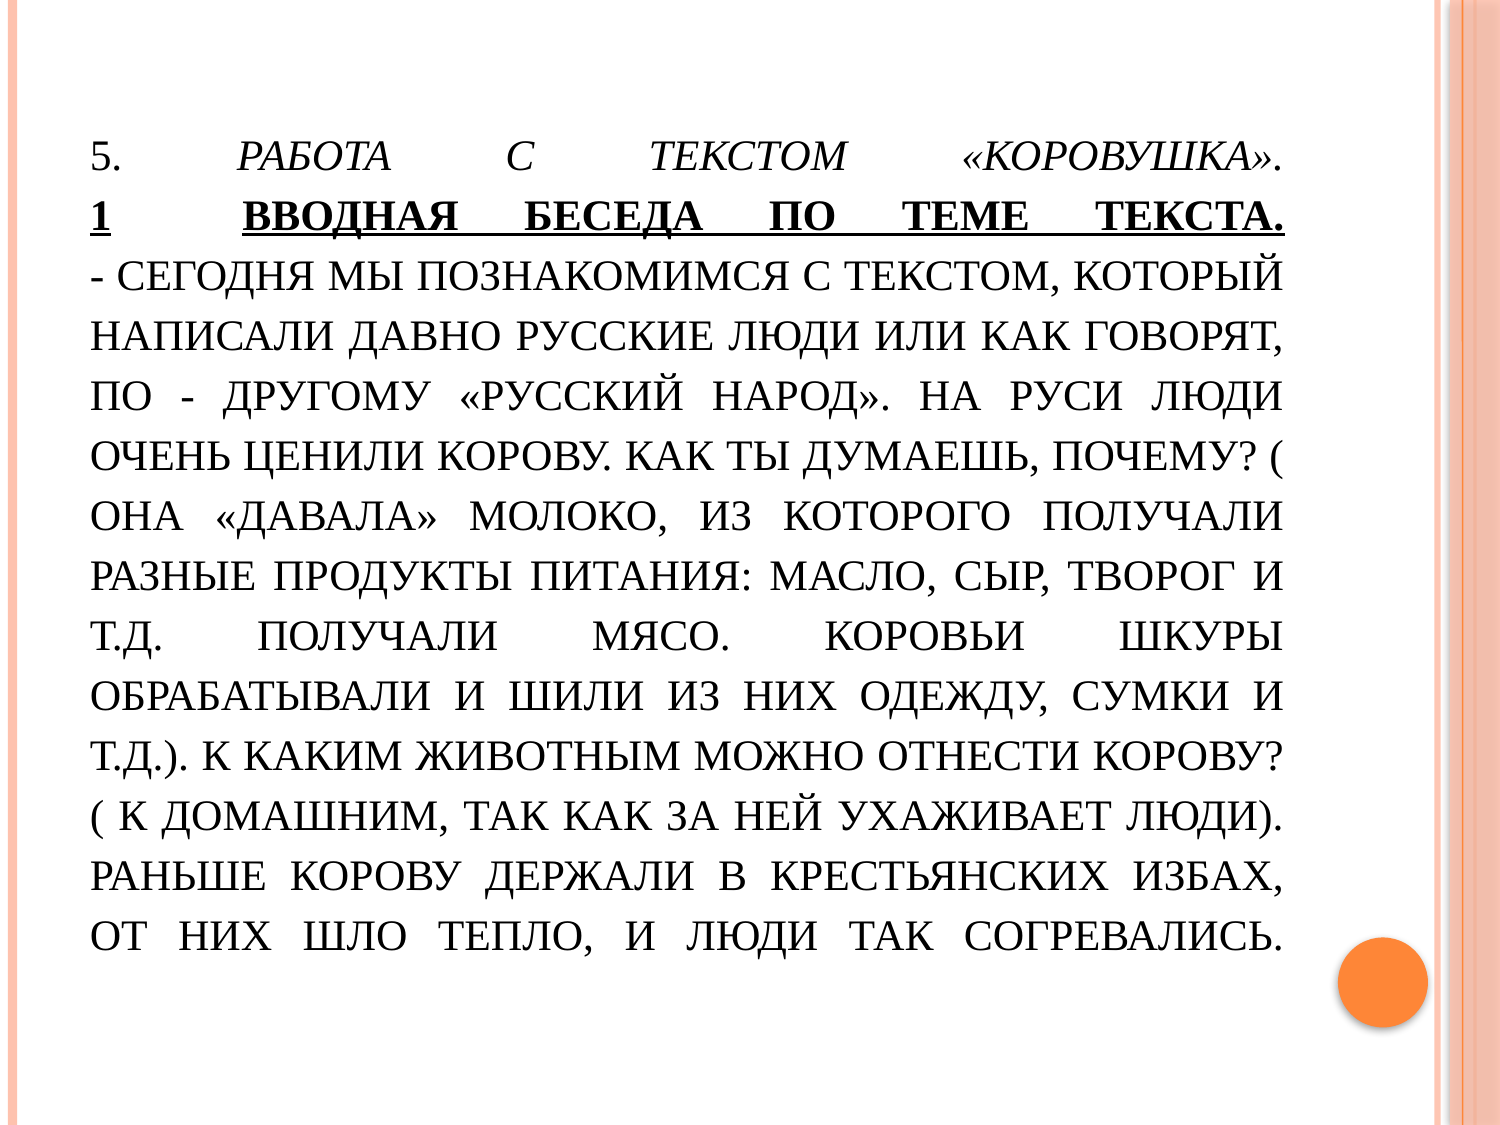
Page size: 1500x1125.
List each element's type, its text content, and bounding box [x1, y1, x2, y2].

title 5. Работа с текстом «Коровушка». 1 Вводная беседа по теме текста. - Сегодня мы познакомимся с текстом, который написали давно русские люди или как говорят, по - другому «русский народ». На Руси люди очень ценили корову. Как ты думаешь, почему? ( Она «давала» молоко, из которого получали разные продукты питания: масло, сыр, творог и т.д. Получали мясо. Коровьи шкуры обрабатывали и шили из них одежду, сумки и т.д.). К каким животным можно отнести корову? ( к домашним, так как за ней ухаживает люди). Раньше корову держали в крестьянских избах, от них шло тепло, и люди так согревались. [75, 45, 1300, 1024]
